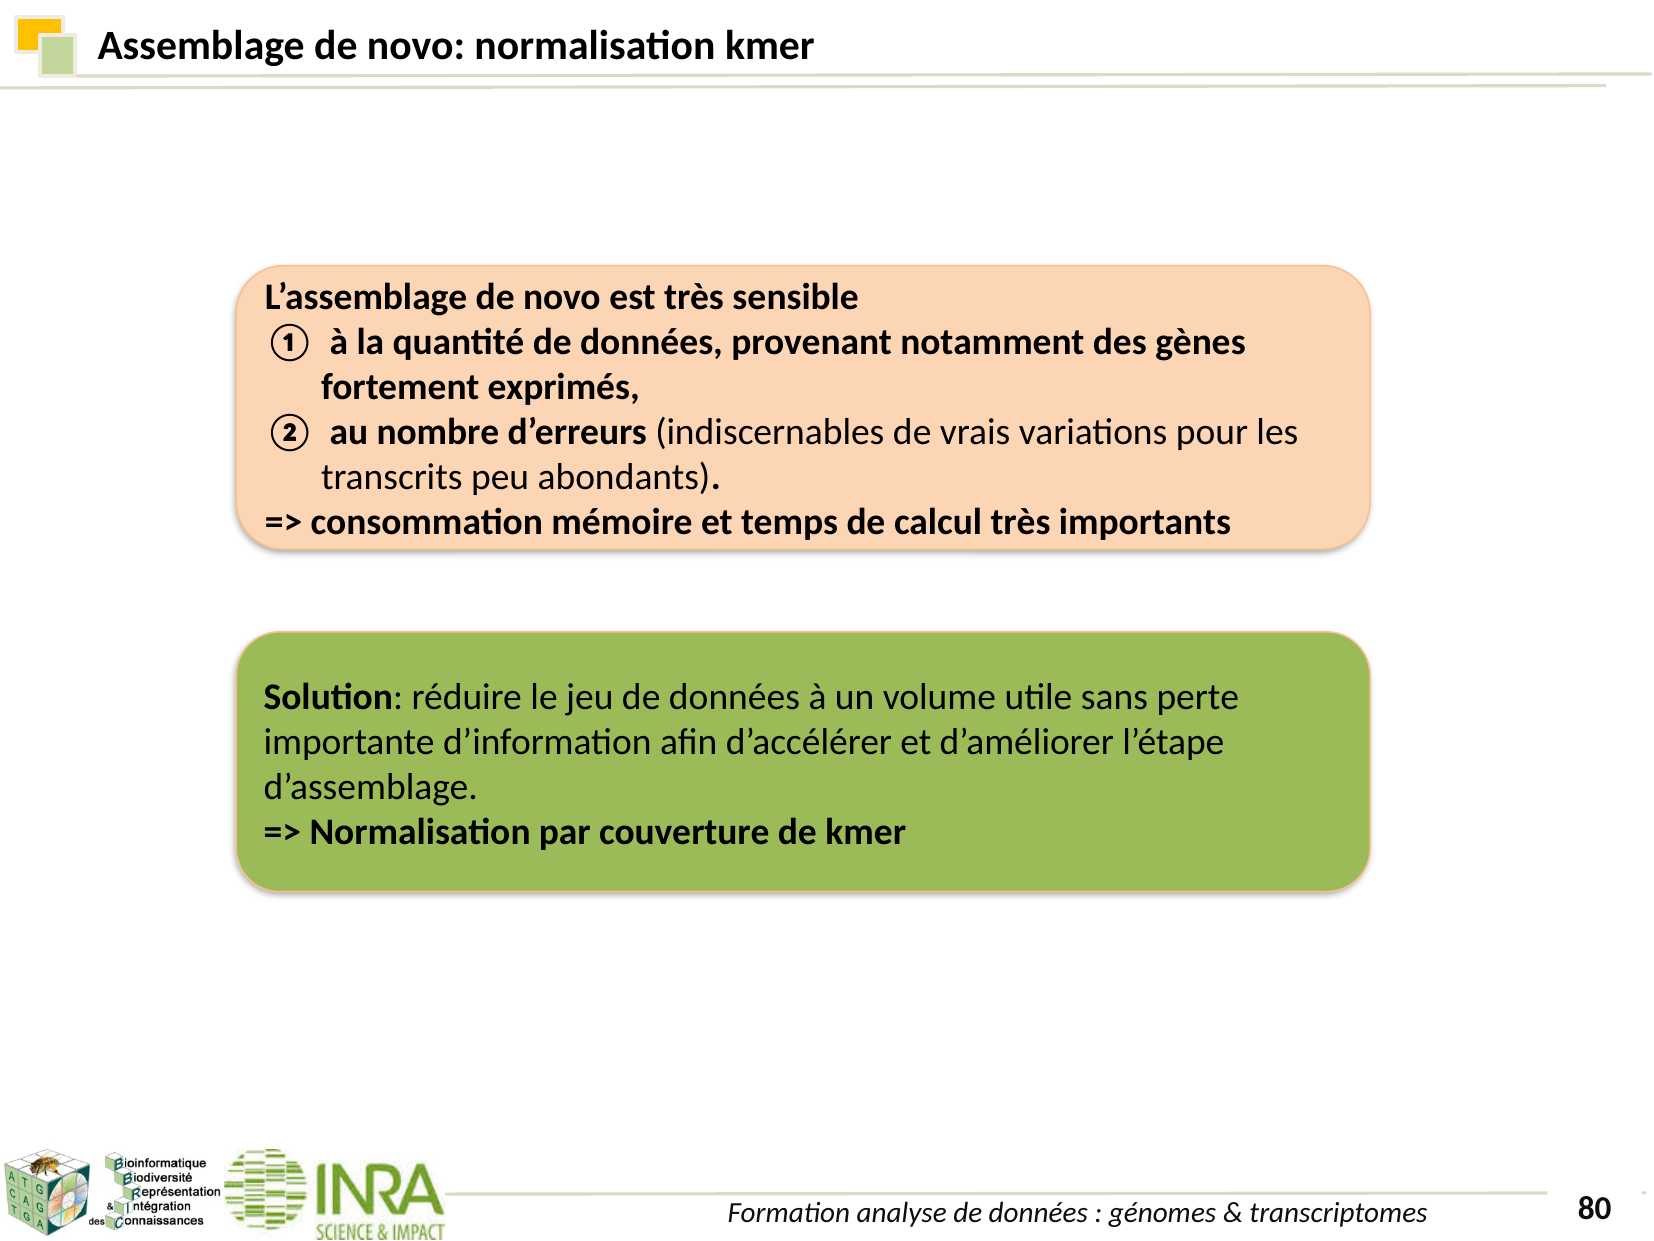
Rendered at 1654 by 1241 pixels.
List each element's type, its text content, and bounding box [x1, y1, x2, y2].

text_box L’assemblage de novo est très sensible à la quantité de données, provenant notamment des gènes fortement exprimés, au nombre d’erreurs (indiscernables de vrais variations pour les transcrits peu abondants). => consommation mémoire et temps de calcul très importants [235, 264, 1371, 550]
picture [0, 1141, 445, 1240]
text_box Assemblage de novo: normalisation kmer [82, 10, 1225, 76]
text_box Solution: réduire le jeu de données à un volume utile sans perte importante d’information afin d’accélérer et d’améliorer l’étape d’assemblage. => Normalisation par couverture de kmer [235, 631, 1371, 893]
